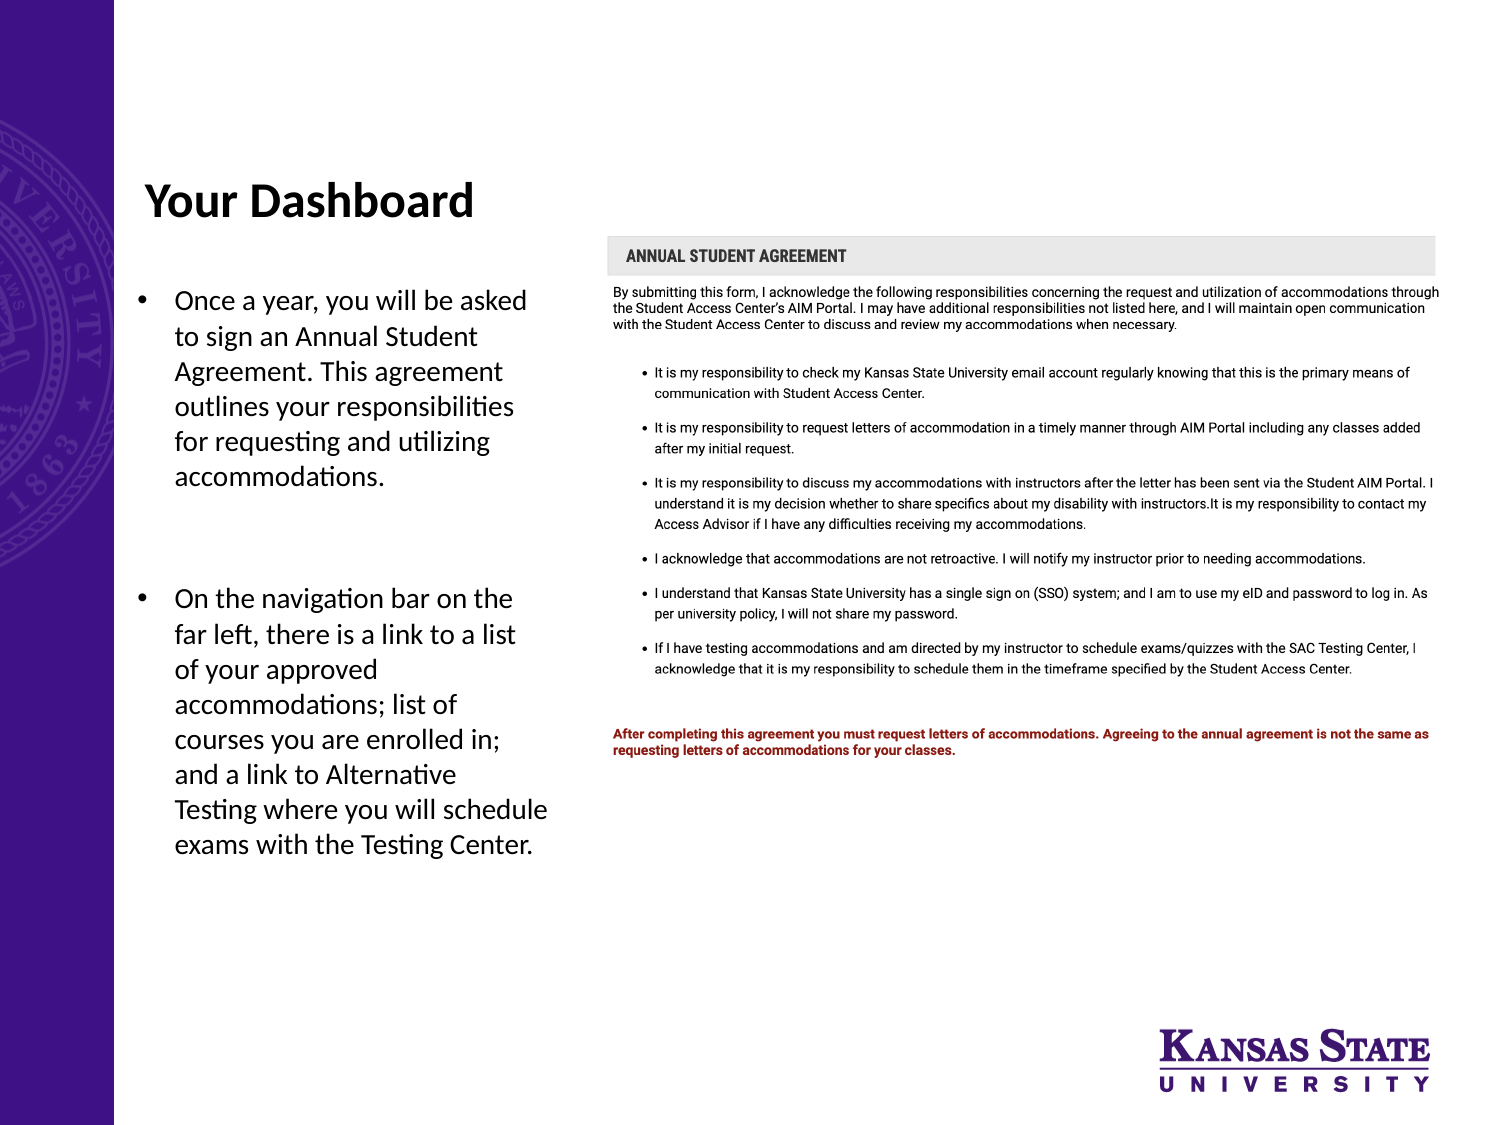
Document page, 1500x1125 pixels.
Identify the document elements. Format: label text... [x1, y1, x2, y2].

title Your Dashboard [129, 44, 587, 236]
picture [0, 0, 1500, 1125]
list Once a year, you will be asked to sign an Annual Student Agreement. This agreement outlines your responsibilities for requesting and utilizing accommodations. On the navigation bar on the far left, there is a link to a list of your approved accommodations; list of courses you are enrolled in; and a link to Alternative Testing where you will schedule exams with the Testing Center. [129, 233, 559, 1003]
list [605, 235, 1445, 766]
